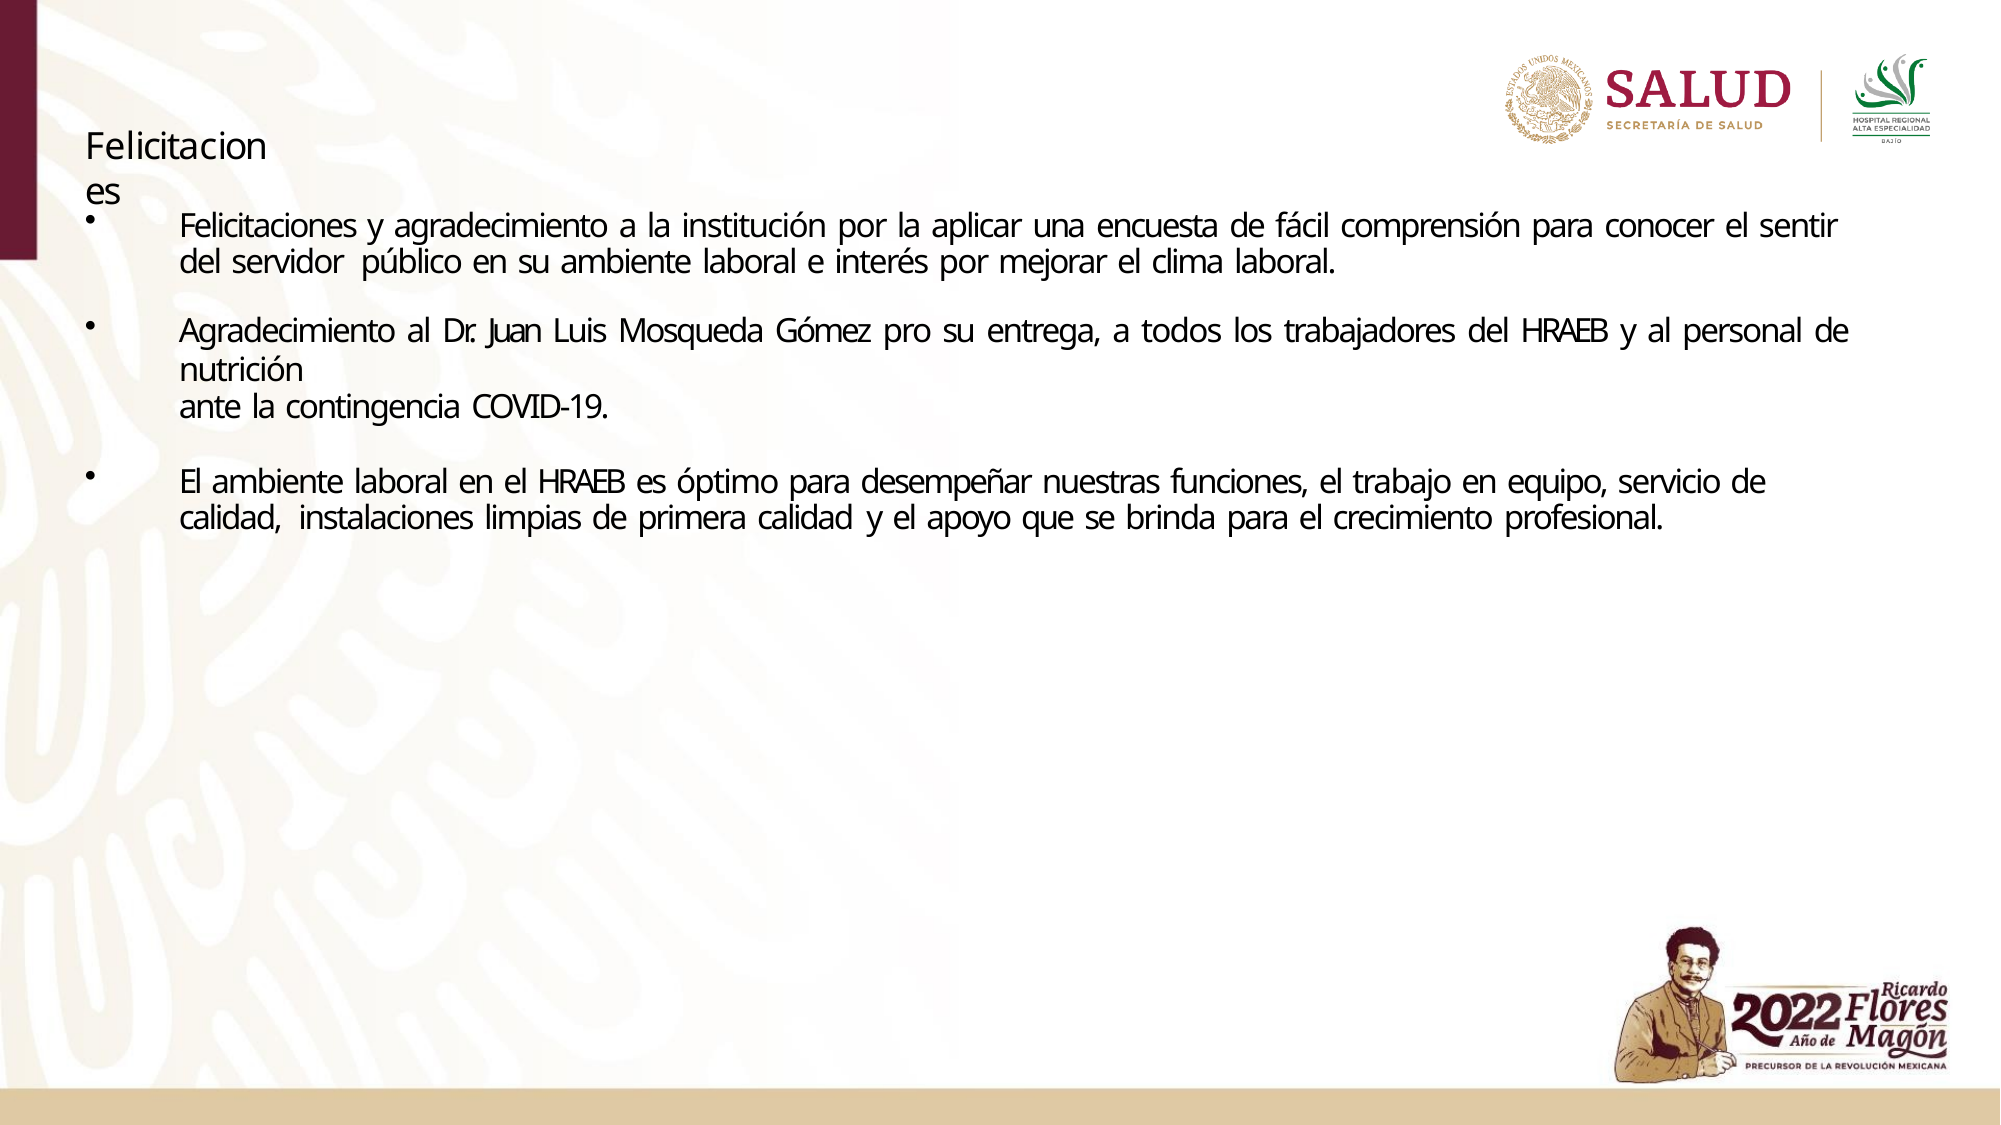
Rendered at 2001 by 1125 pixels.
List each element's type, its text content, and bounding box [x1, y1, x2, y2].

picture [0, 0, 2000, 1125]
title Felicitaciones [82, 119, 282, 201]
text_box Felicitaciones y agradecimiento a la institución por la aplicar una encuesta de fácil comprensión para conocer el sentir del servidor público en su ambiente laboral e interés por mejorar el clima laboral. Agradecimiento al Dr. Juan Luis Mosqueda Gómez pro su entrega, a todos los trabajadores del HRAEB y al personal de nutrición ante la contingencia COVID-19. El ambiente laboral en el HRAEB es óptimo para desempeñar nuestras funciones, el trabajo en equipo, servicio de calidad, instalaciones limpias de primera calidad y el apoyo que se brinda para el crecimiento profesional. [82, 201, 1870, 536]
